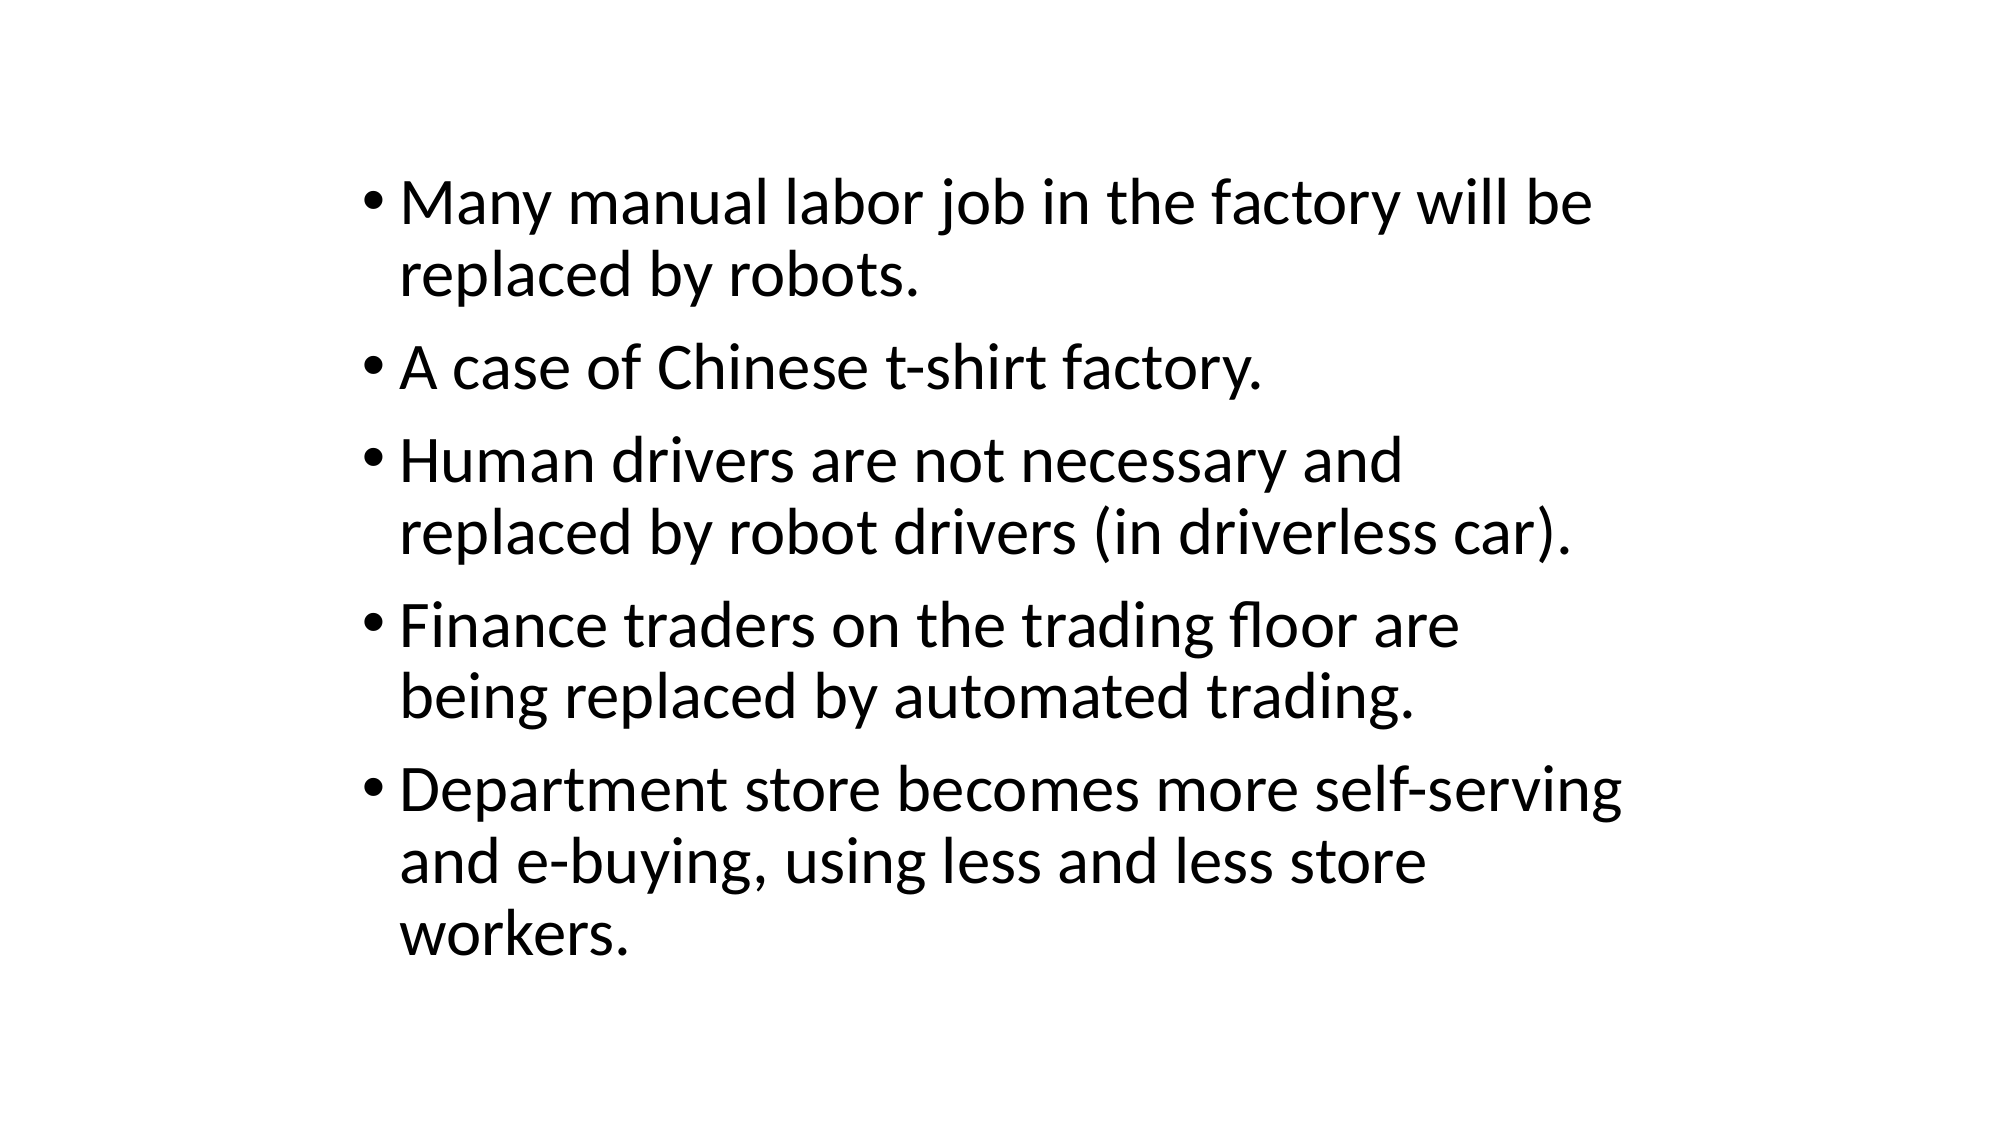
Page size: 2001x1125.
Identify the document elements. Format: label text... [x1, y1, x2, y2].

list Many manual labor job in the factory will be replaced by robots. A case of Chinese t-shirt factory. Human drivers are not necessary and replaced by robot drivers (in driverless car). Finance traders on the trading floor are being replaced by automated trading. Department store becomes more self-serving and e-buying, using less and less store workers. [346, 159, 1641, 994]
